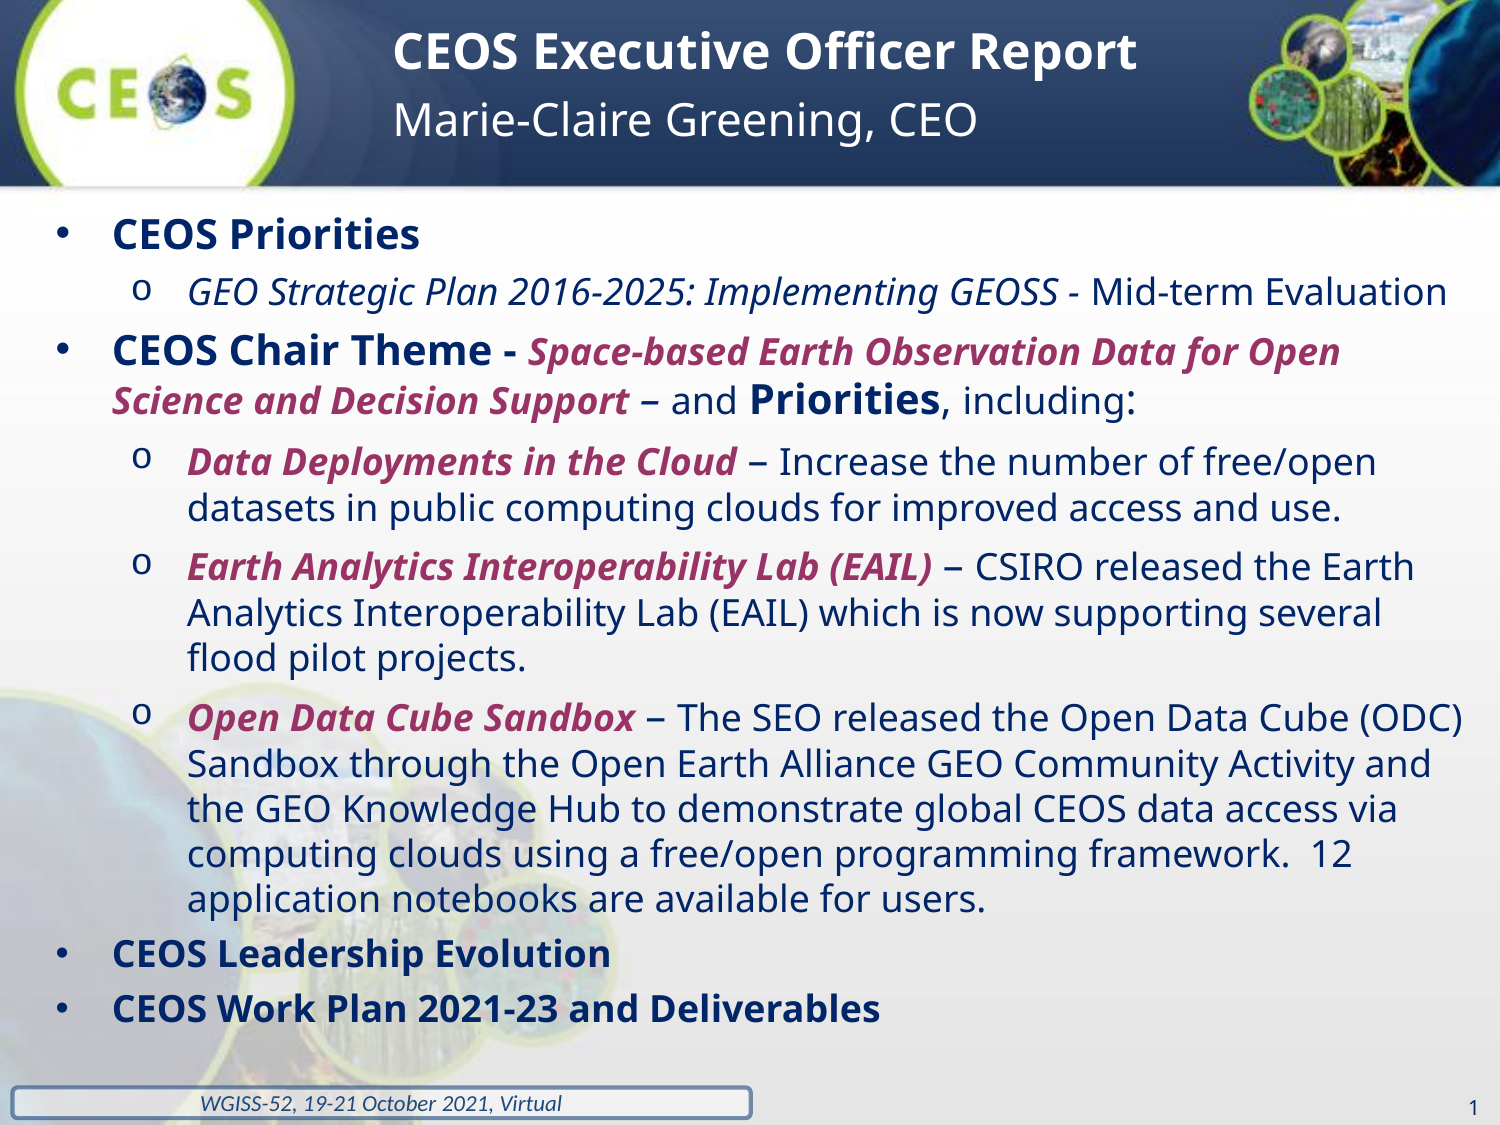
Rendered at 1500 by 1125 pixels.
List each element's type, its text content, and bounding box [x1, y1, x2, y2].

slide_number 1 [1397, 1087, 1488, 1125]
list CEOS Priorities GEO Strategic Plan 2016-2025: Implementing GEOSS - Mid-term Evaluation CEOS Chair Theme - Space-based Earth Observation Data for Open Science and Decision Support – and Priorities, including: Data Deployments in the Cloud – Increase the number of free/open datasets in public computing clouds for improved access and use. Earth Analytics Interoperability Lab (EAIL) – CSIRO released the Earth Analytics Interoperability Lab (EAIL) which is now supporting several flood pilot projects. Open Data Cube Sandbox – The SEO released the Open Data Cube (ODC) Sandbox through the Open Earth Alliance GEO Community Activity and the GEO Knowledge Hub to demonstrate global CEOS data access via computing clouds using a free/open programming framework. 12 application notebooks are available for users. CEOS Leadership Evolution CEOS Work Plan 2021-23 and Deliverables [12, 200, 1488, 1063]
list CEOS Executive Officer Report Marie-Claire Greening, CEO [340, 12, 1328, 163]
picture [0, 0, 1500, 1125]
